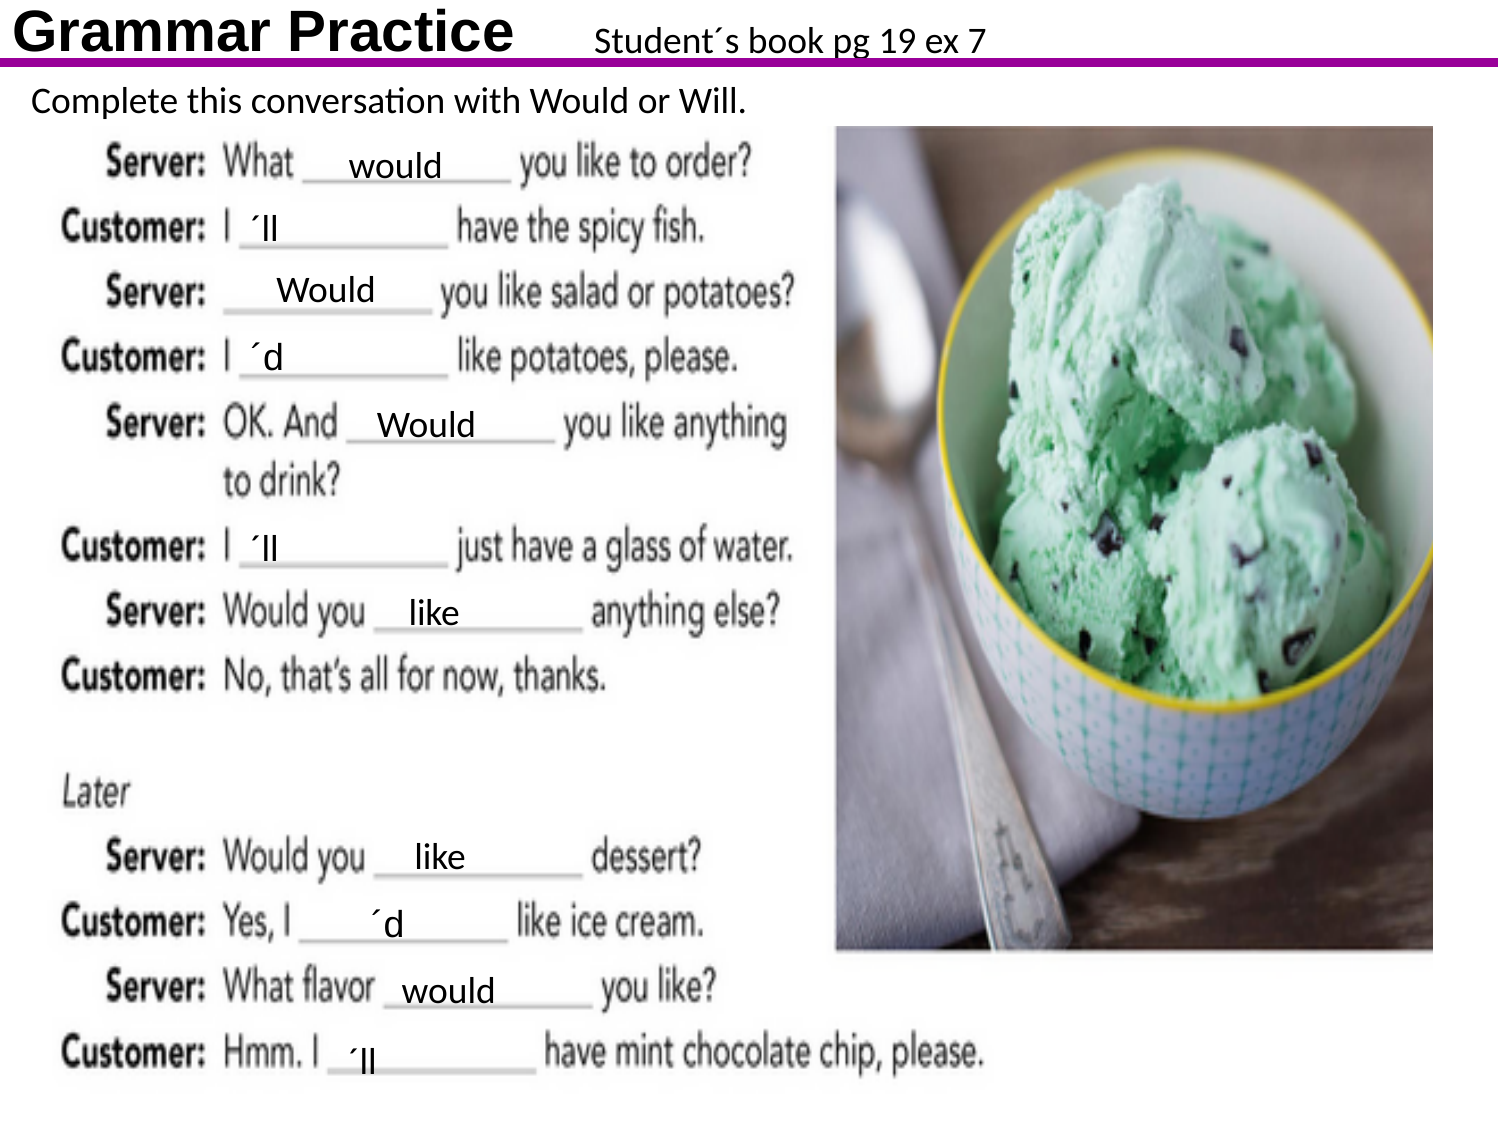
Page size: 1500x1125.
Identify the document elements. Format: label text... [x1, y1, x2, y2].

picture [39, 126, 1433, 1108]
text_box Grammar Practice [0, 0, 1498, 58]
text_box Grammar Practice [0, 67, 1498, 71]
text_box Complete this conversation with Would or Will. [16, 69, 772, 129]
